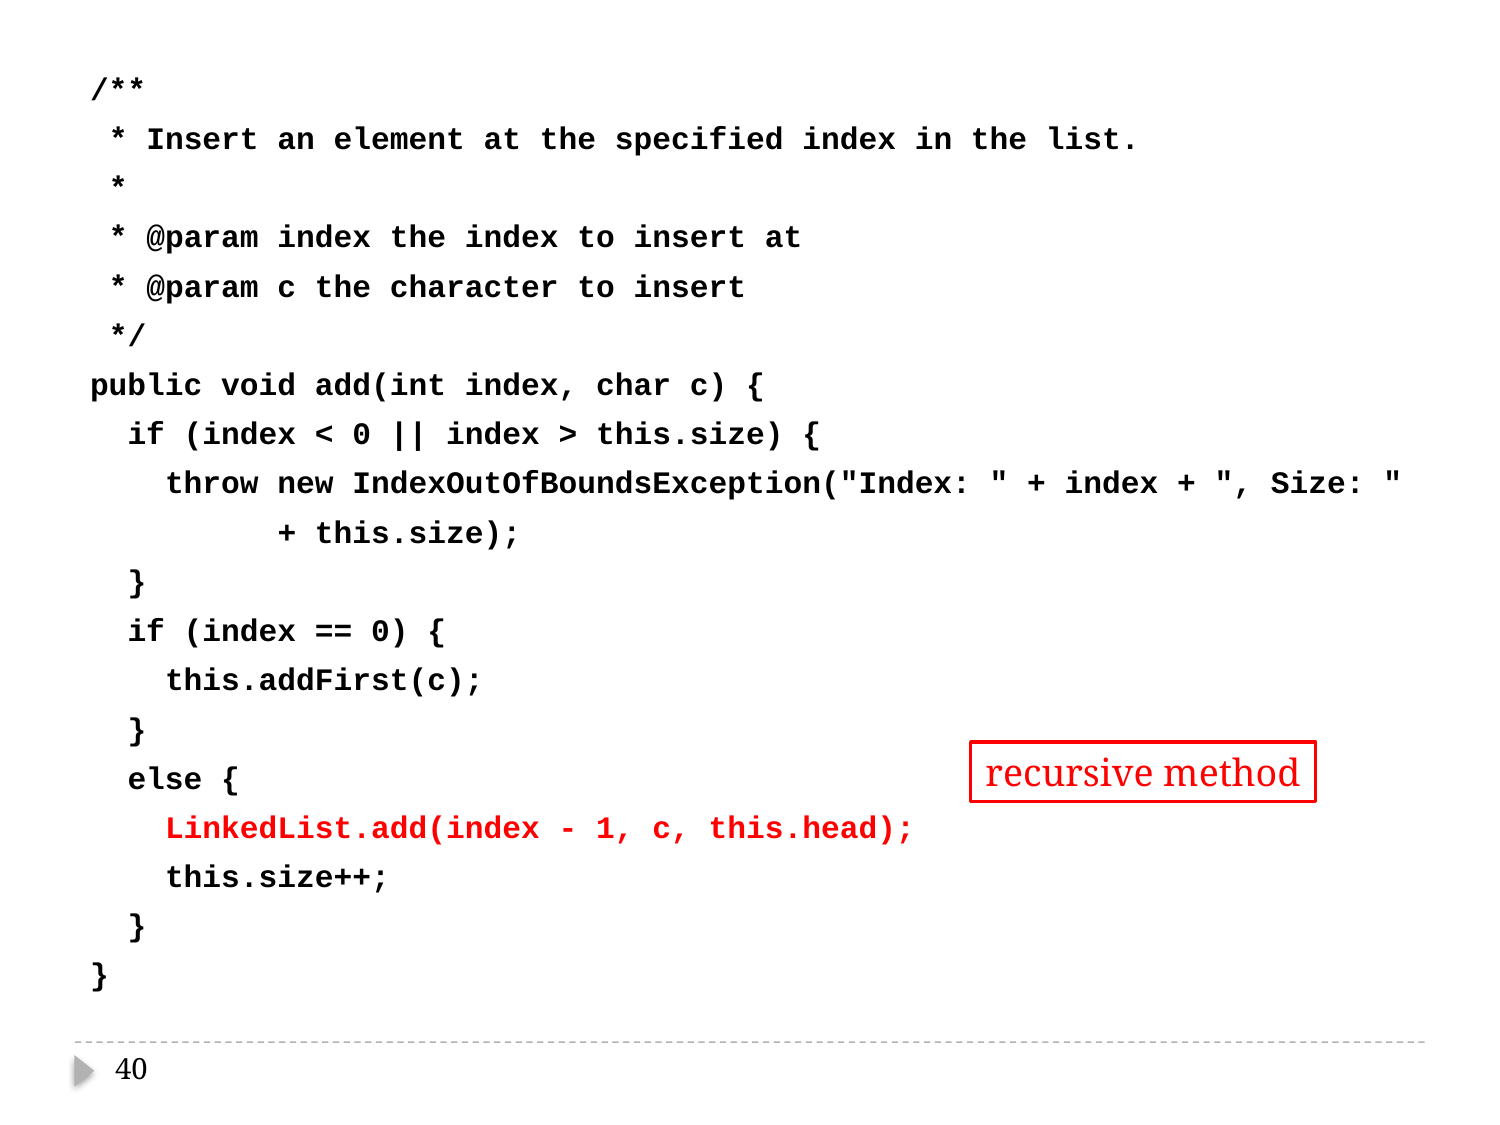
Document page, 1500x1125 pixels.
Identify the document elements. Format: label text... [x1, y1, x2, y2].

slide_number 40 [100, 1042, 426, 1103]
text_box recursive method [969, 740, 1317, 803]
list /** * Insert an element at the specified index in the list. * * @param index the index to insert at * @param c the character to insert */ public void add(int index, char c) { if (index < 0 || index > this.size) { throw new IndexOutOfBoundsException("Index: " + index + ", Size: " + this.size); } if (index == 0) { this.addFirst(c); } else { LinkedList.add(index - 1, c, this.head); this.size++; } } [75, 61, 1425, 1010]
